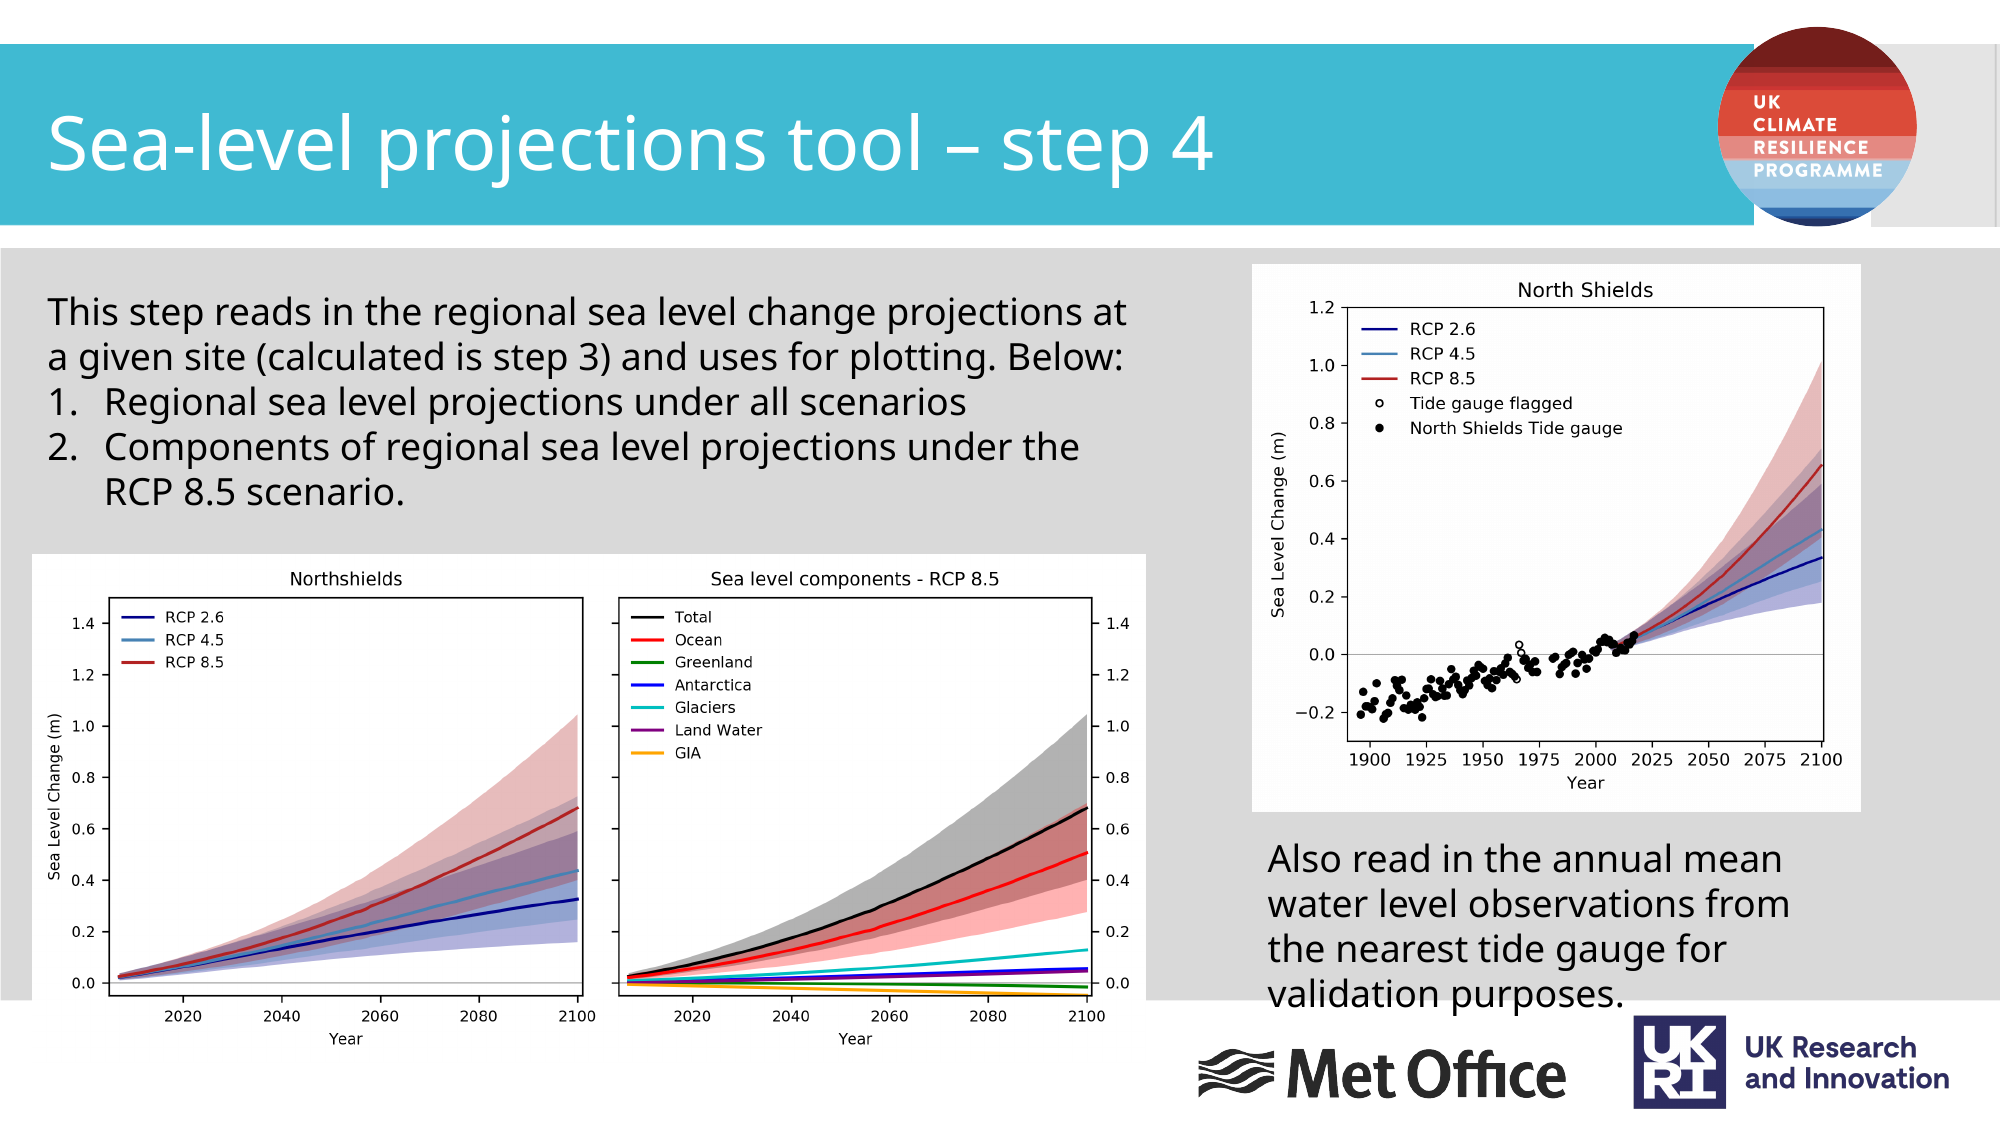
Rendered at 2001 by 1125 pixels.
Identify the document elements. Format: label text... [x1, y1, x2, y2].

picture [1633, 1015, 1950, 1110]
picture [0, 11, 2000, 244]
picture [1148, 1000, 1616, 1125]
picture [31, 554, 1146, 1063]
picture [1252, 264, 1861, 812]
text_box Also read in the annual mean water level observations from the nearest tide gauge for validation purposes. [1252, 827, 1861, 1023]
text_box This step reads in the regional sea level change projections at a given site (calculated is step 3) and uses for plotting. Below: Regional sea level projections under all scenarios Components of regional sea level projections under the RCP 8.5 scenario. [32, 280, 1150, 521]
text_box [0, 248, 2000, 1001]
